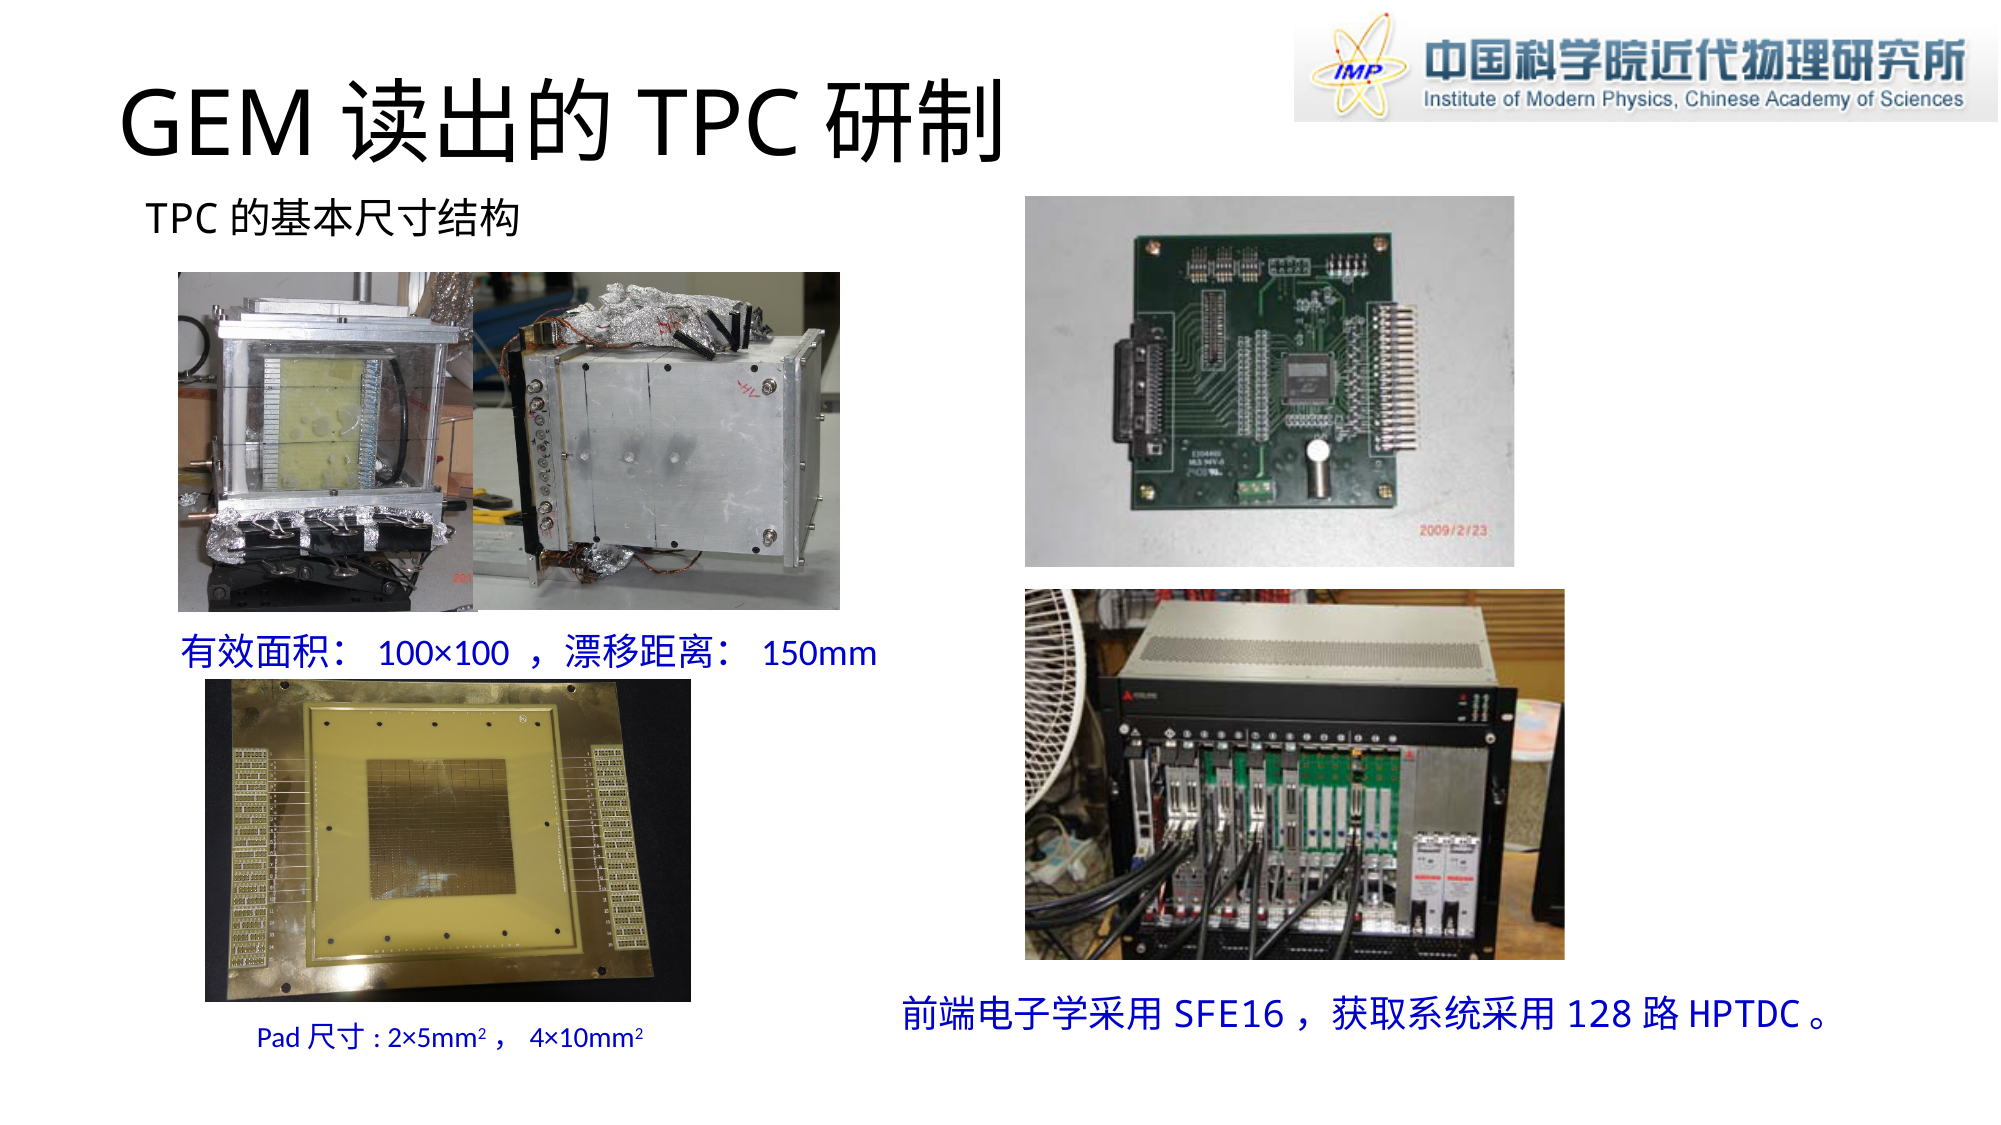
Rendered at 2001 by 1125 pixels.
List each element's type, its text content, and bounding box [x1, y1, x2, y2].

picture [1024, 589, 1565, 960]
picture [1294, 10, 1998, 122]
text_box Pad尺寸: 2×5mm2，4×10mm2 [242, 1011, 691, 1062]
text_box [178, 272, 840, 612]
picture [1024, 196, 1515, 567]
text_box 有效面积：100×100 ，漂移距离：150mm [165, 620, 893, 681]
picture [205, 679, 691, 1002]
text_box TPC的基本尺寸结构 [129, 184, 1157, 249]
text_box 前端电子学采用SFE16，获取系统采用128路HPTDC。 [886, 982, 1863, 1043]
text_box GEM读出的TPC研制 [102, 34, 1827, 218]
